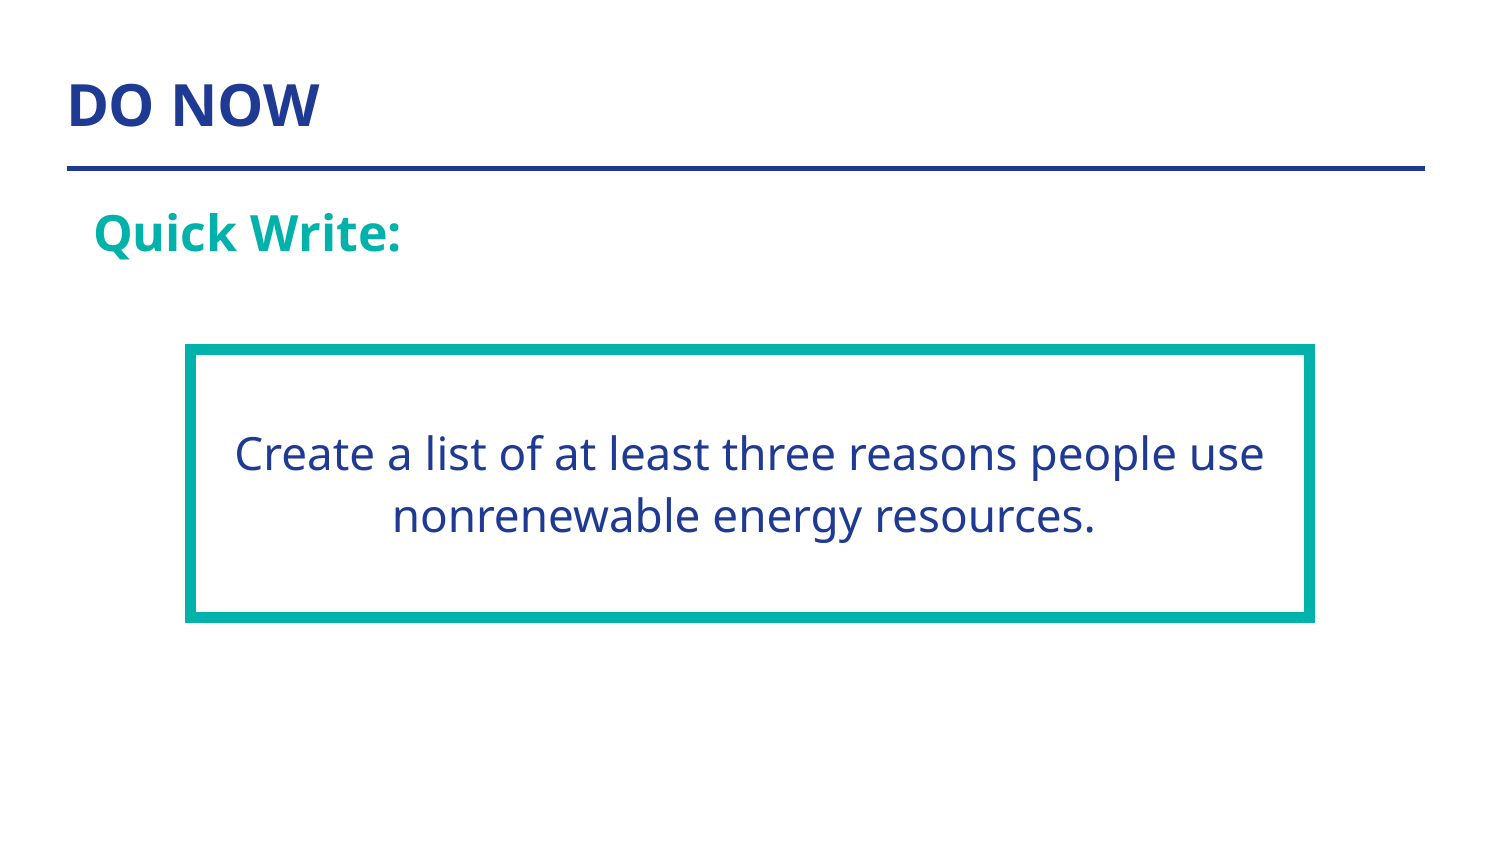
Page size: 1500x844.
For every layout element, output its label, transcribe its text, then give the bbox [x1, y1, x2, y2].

table_header Create a list of at least three reasons people use nonrenewable energy resources. [196, 355, 1304, 612]
list Quick Write: [78, 186, 612, 280]
title DO NOW [51, 52, 1449, 147]
